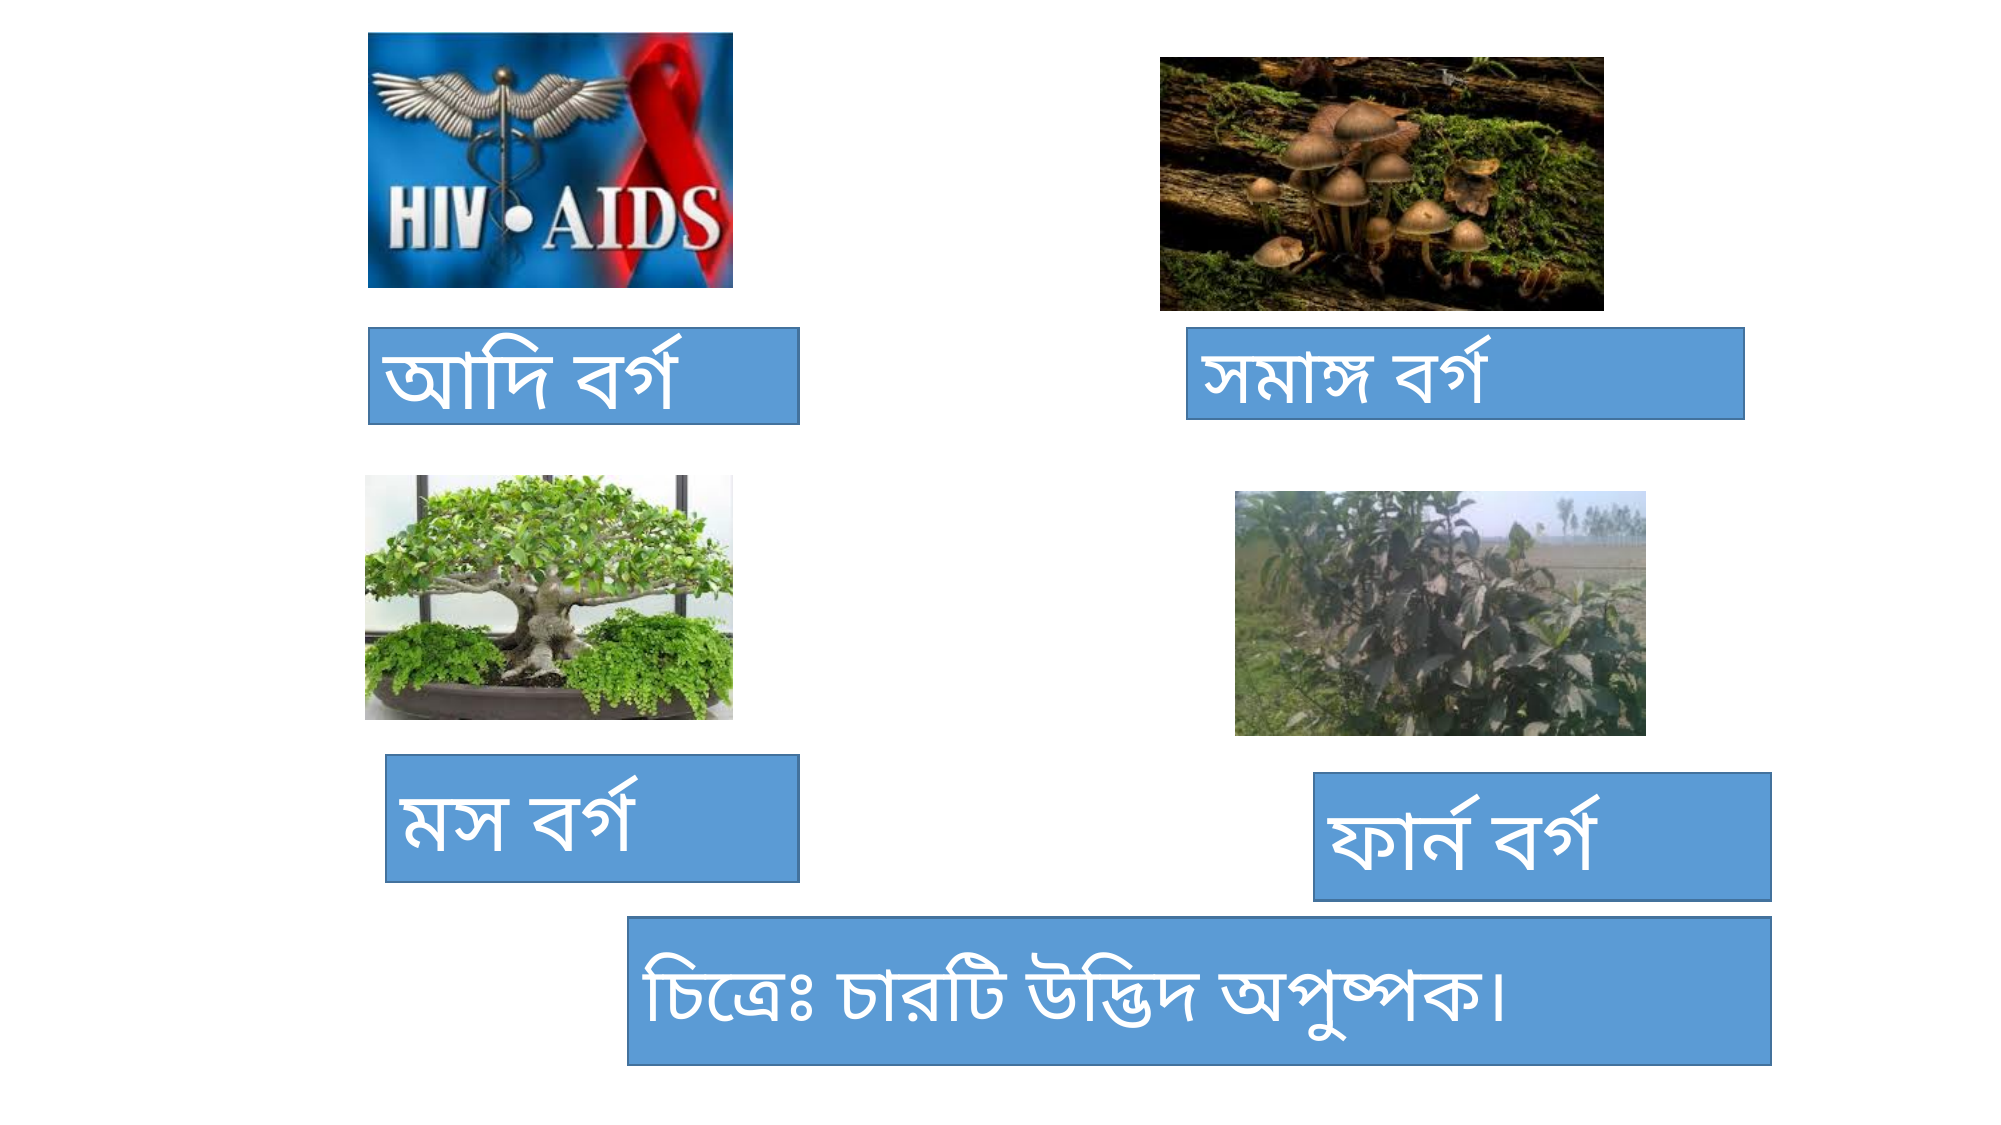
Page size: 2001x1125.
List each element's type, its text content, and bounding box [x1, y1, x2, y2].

picture [365, 475, 733, 720]
picture [1160, 57, 1604, 311]
text_box মস বর্গ [385, 754, 800, 883]
text_box ফার্ন বর্গ [1313, 772, 1772, 902]
picture [368, 32, 733, 288]
text_box সমাঙ্গ বর্গ [1186, 327, 1745, 420]
picture [1235, 491, 1646, 736]
text_box আদি বর্গ [368, 327, 800, 425]
text_box চিত্রেঃ চারটি উদ্ভিদ অপুষ্পক। [627, 916, 1772, 1066]
